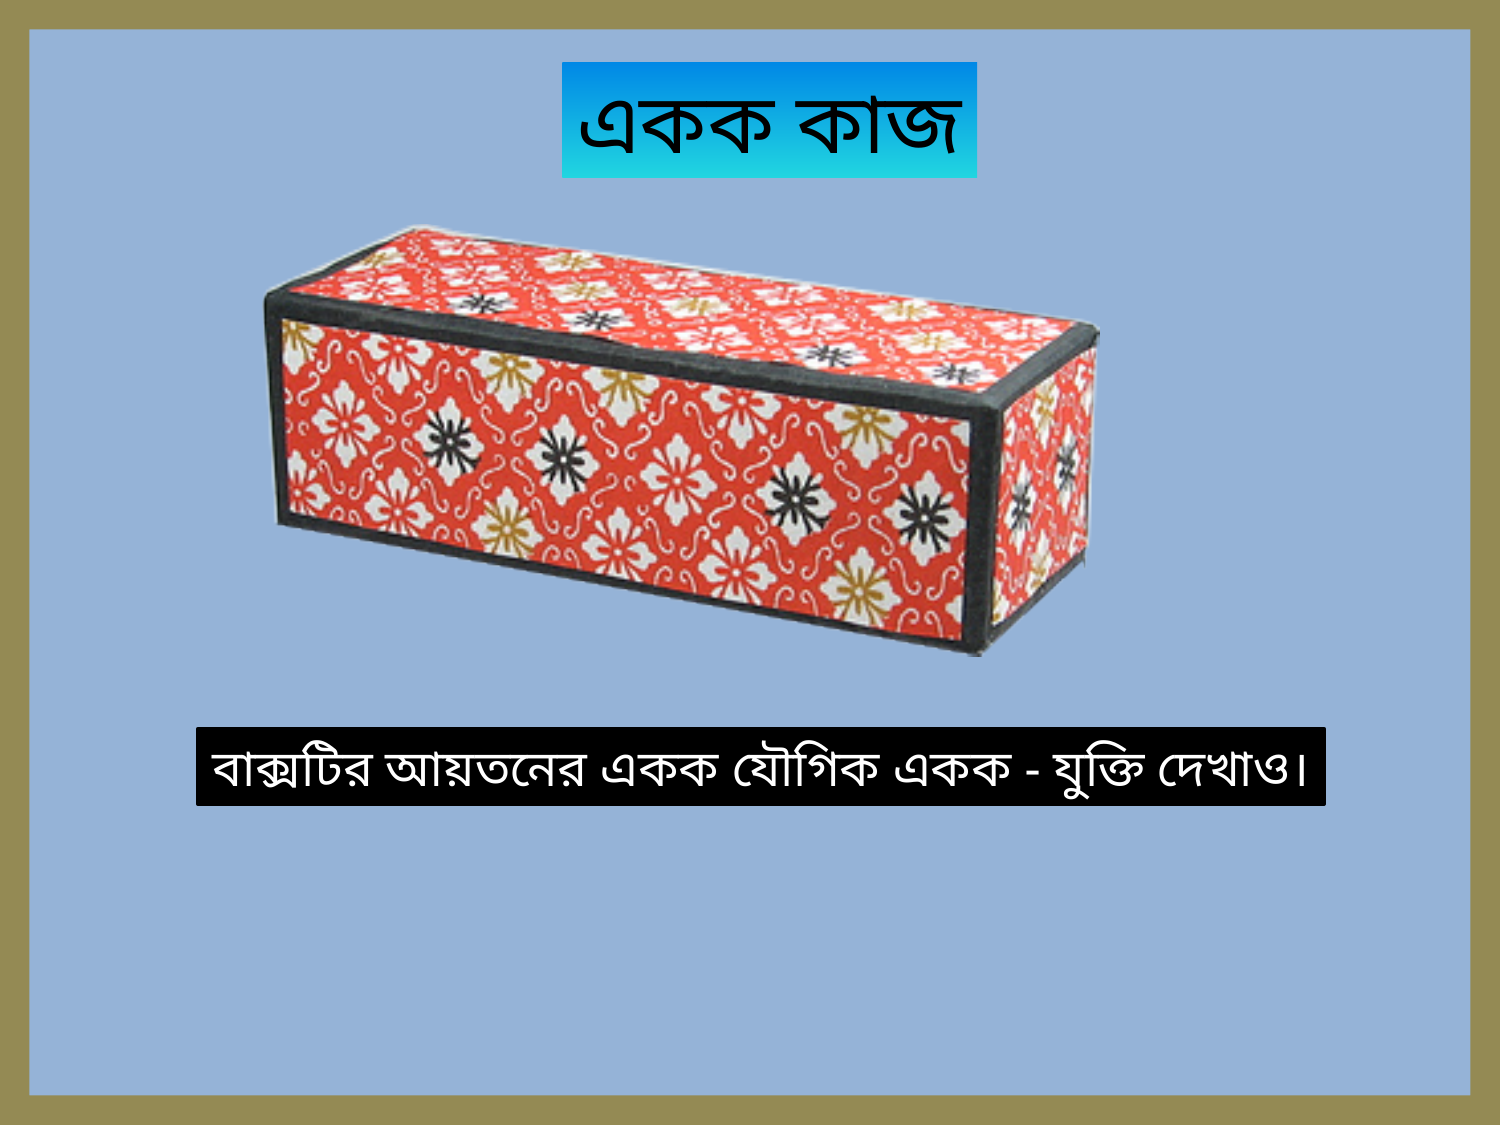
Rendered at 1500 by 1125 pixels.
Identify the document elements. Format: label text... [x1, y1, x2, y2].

text_box বাক্সটির আয়তনের একক যৌগিক একক - যুক্তি দেখাও। [196, 727, 1326, 806]
text_box একক কাজ [562, 62, 978, 178]
picture [262, 224, 1101, 658]
text_box [0, 0, 1500, 1125]
